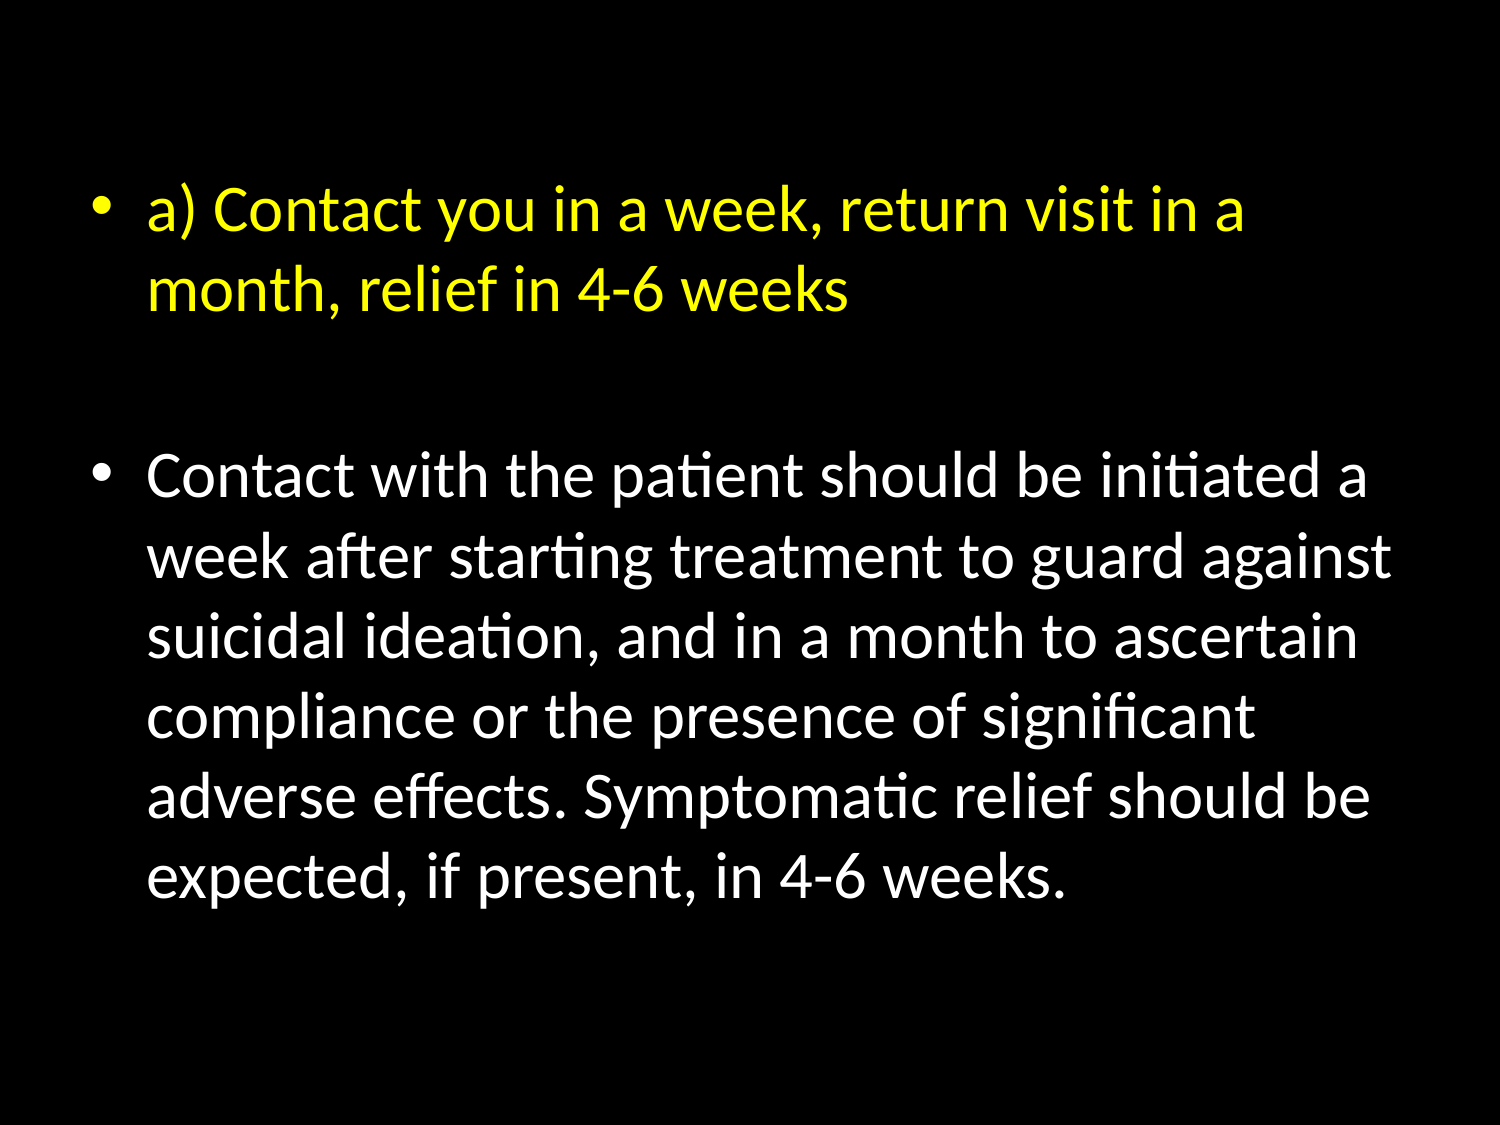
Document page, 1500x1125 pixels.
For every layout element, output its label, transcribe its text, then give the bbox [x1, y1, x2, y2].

list a) Contact you in a week, return visit in a month, relief in 4-6 weeks Contact with the patient should be initiated a week after starting treatment to guard against suicidal ideation, and in a month to ascertain compliance or the presence of significant adverse effects. Symptomatic relief should be expected, if present, in 4-6 weeks. [75, 156, 1425, 1005]
